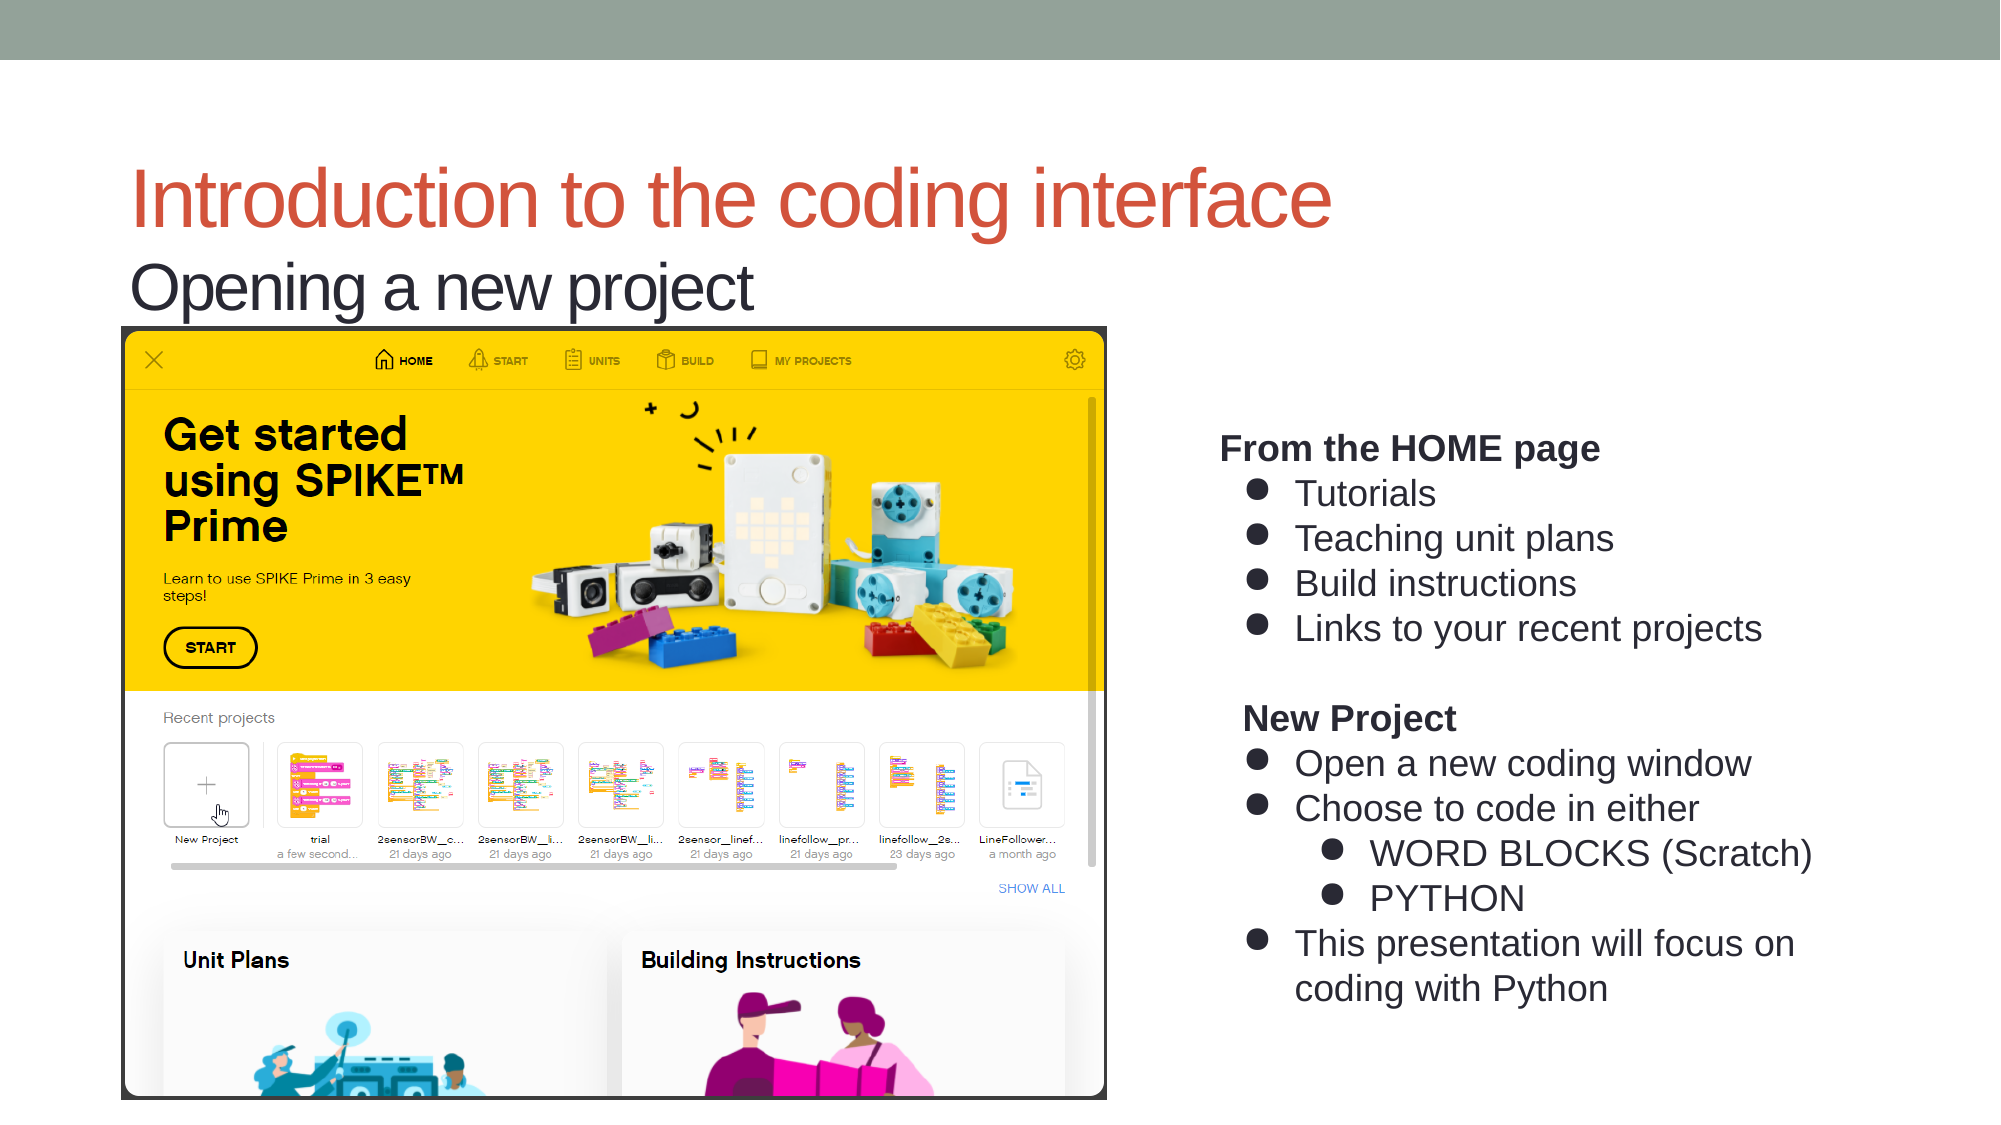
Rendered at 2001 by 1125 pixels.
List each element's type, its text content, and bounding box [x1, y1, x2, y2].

text_box From the HOME page Tutorials Teaching unit plans Build instructions Links to your recent projects New Project Open a new coding window Choose to code in either WORD BLOCKS (Scratch) PYTHON This presentation will focus on coding with Python [1204, 408, 1910, 1035]
picture [121, 325, 1107, 1100]
title Introduction to the coding interface Opening a new project [114, 128, 1910, 223]
